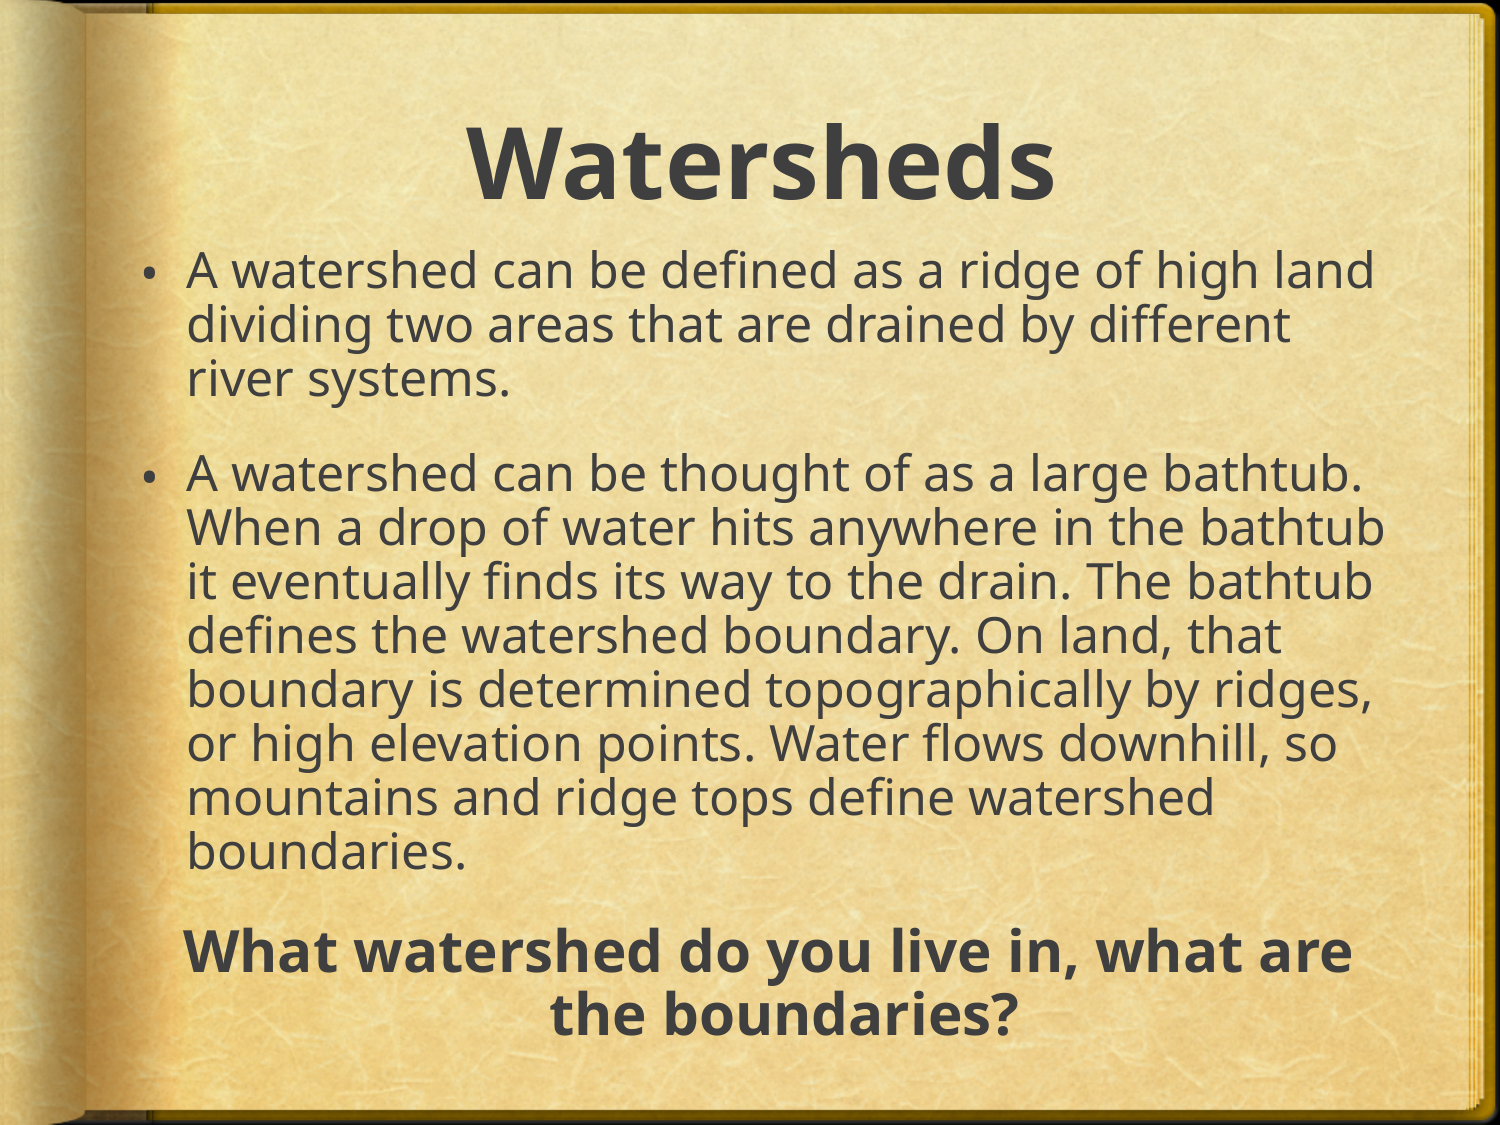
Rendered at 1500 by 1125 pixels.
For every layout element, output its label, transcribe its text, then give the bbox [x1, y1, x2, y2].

title Watersheds [178, 45, 1372, 237]
list A watershed can be defined as a ridge of high land dividing two areas that are drained by different river systems. A watershed can be thought of as a large bathtub. When a drop of water hits anywhere in the bathtub it eventually finds its way to the drain. The bathtub defines the watershed boundary. On land, that boundary is determined topographically by ridges, or high elevation points. Water flows downhill, so mountains and ridge tops define watershed boundaries. What watershed do you live in, what are the boundaries? [125, 237, 1413, 1005]
picture [0, 0, 1500, 1125]
